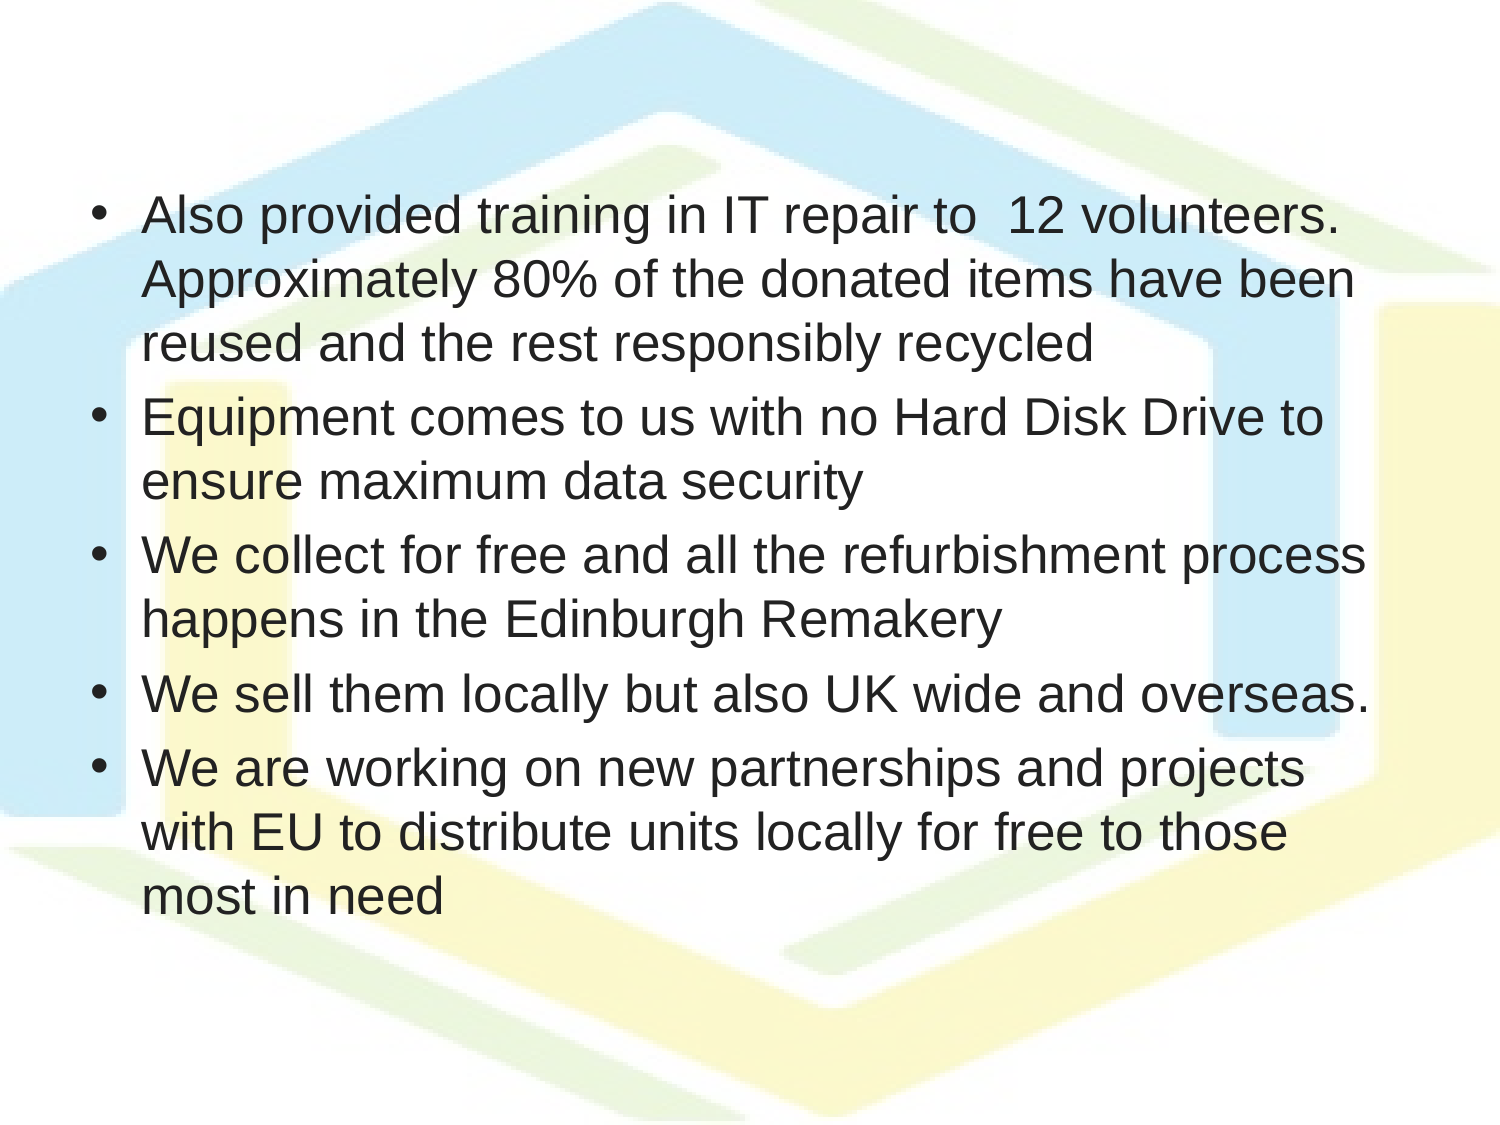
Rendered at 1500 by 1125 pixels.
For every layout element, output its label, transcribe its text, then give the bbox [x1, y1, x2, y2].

list Also provided training in IT repair to 12 volunteers. Approximately 80% of the donated items have been reused and the rest responsibly recycled Equipment comes to us with no Hard Disk Drive to ensure maximum data security We collect for free and all the refurbishment process happens in the Edinburgh Remakery We sell them locally but also UK wide and overseas. We are working on new partnerships and projects with EU to distribute units locally for free to those most in need [75, 172, 1425, 1035]
